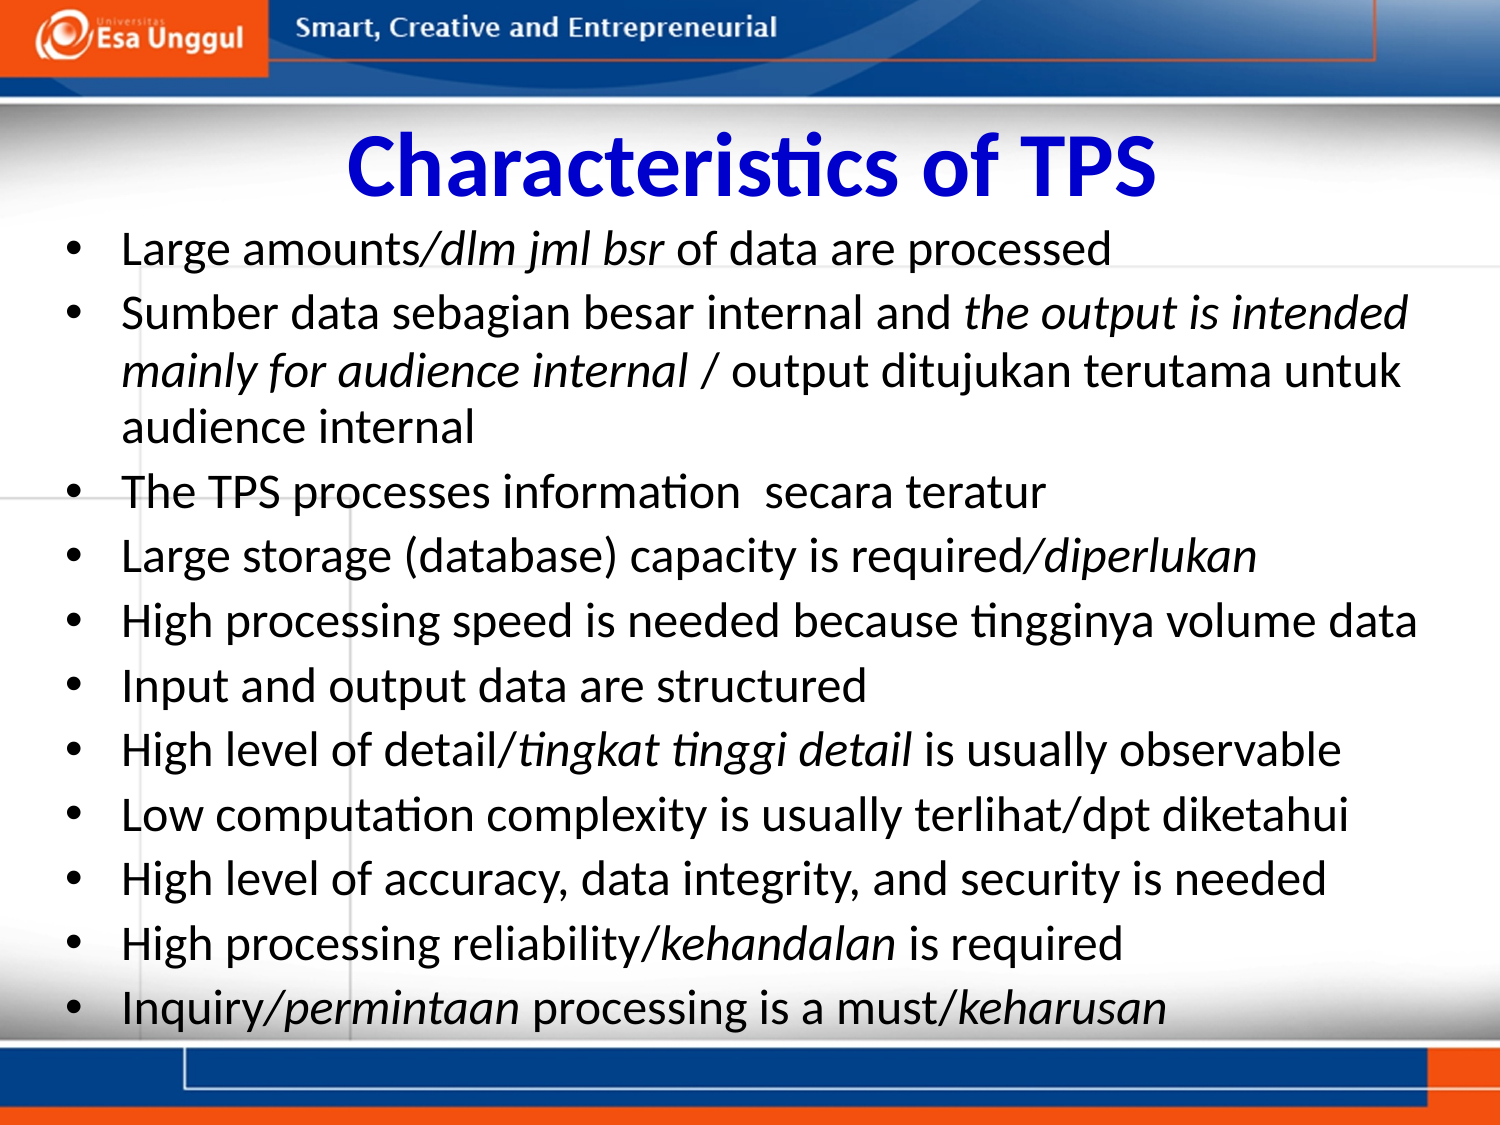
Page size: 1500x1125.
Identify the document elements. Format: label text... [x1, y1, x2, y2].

list Large amounts/dlm jml bsr of data are processed Sumber data sebagian besar internal and the output is intended mainly for audience internal / output ditujukan terutama untuk audience internal The TPS processes information secara teratur Large storage (database) capacity is required/diperlukan High processing speed is needed because tingginya volume data Input and output data are structured High level of detail/tingkat tinggi detail is usually observable Low computation complexity is usually terlihat/dpt diketahui High level of accuracy, data integrity, and security is needed High processing reliability/kehandalan is required Inquiry/permintaan processing is a must/keharusan [50, 212, 1500, 1115]
title Characteristics of TPS [50, 78, 1456, 212]
picture [0, 0, 1500, 1125]
